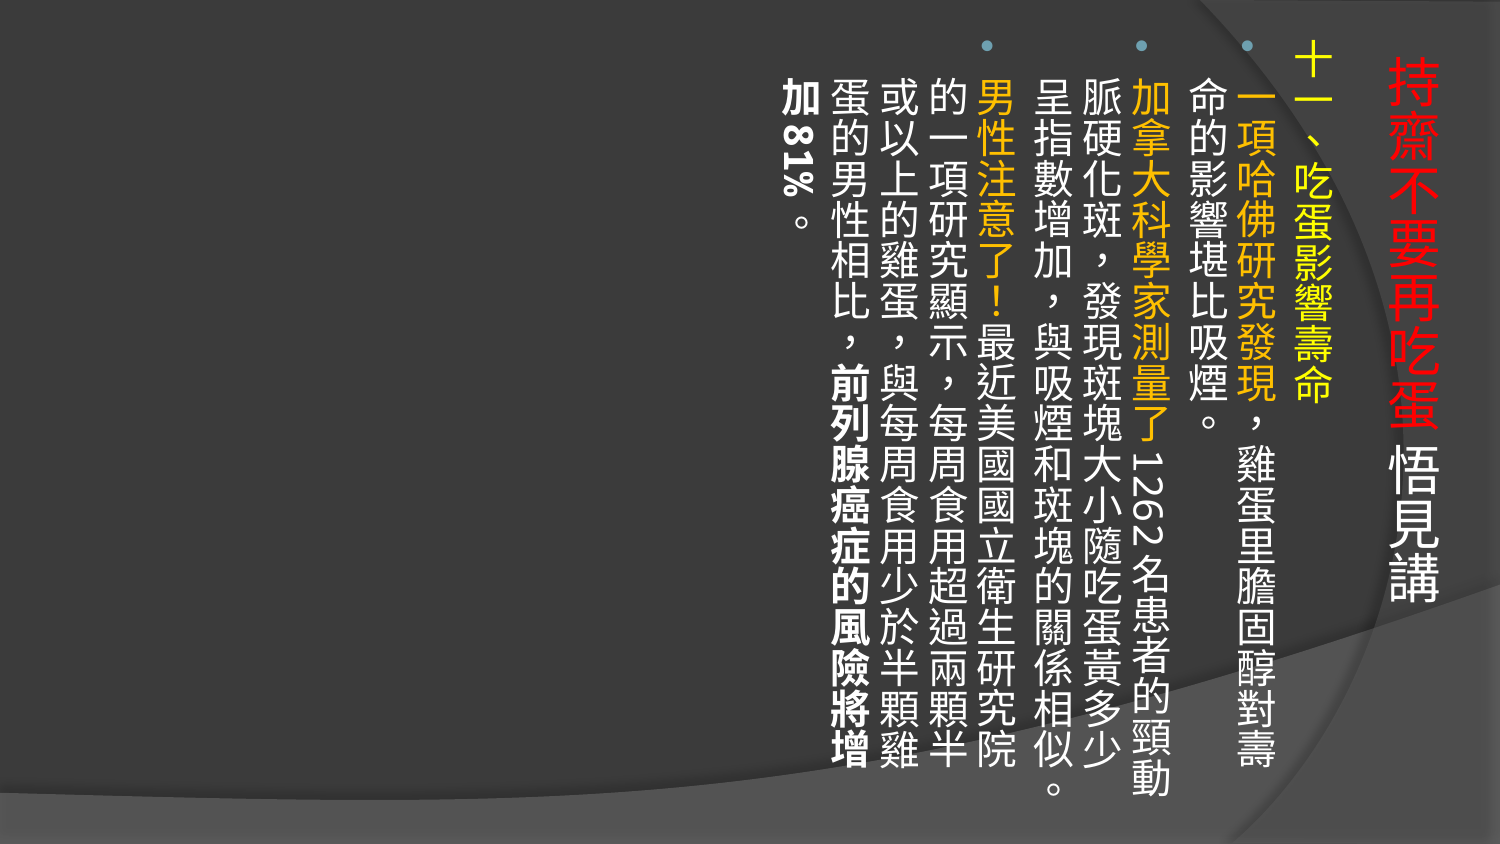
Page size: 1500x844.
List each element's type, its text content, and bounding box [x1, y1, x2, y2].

title 持齋不要再吃蛋 悟見講 [1353, 43, 1473, 812]
list 十一、吃蛋影響壽命 一項哈佛研究發現，雞蛋里膽固醇對壽命的影響堪比吸煙。 加拿大科學家測量了1262名患者的頸動脈硬化斑，發現斑塊大小隨吃蛋黃多少呈指數增加，與吸煙和斑塊的關係相似。 男性注意了！最近美國國立衛生研究院的一項研究顯示，每周食用超過兩顆半或以上的雞蛋，與每周食用少於半顆雞蛋的男性相比，前列腺癌症的風險將增加81%。 [29, 20, 1353, 824]
